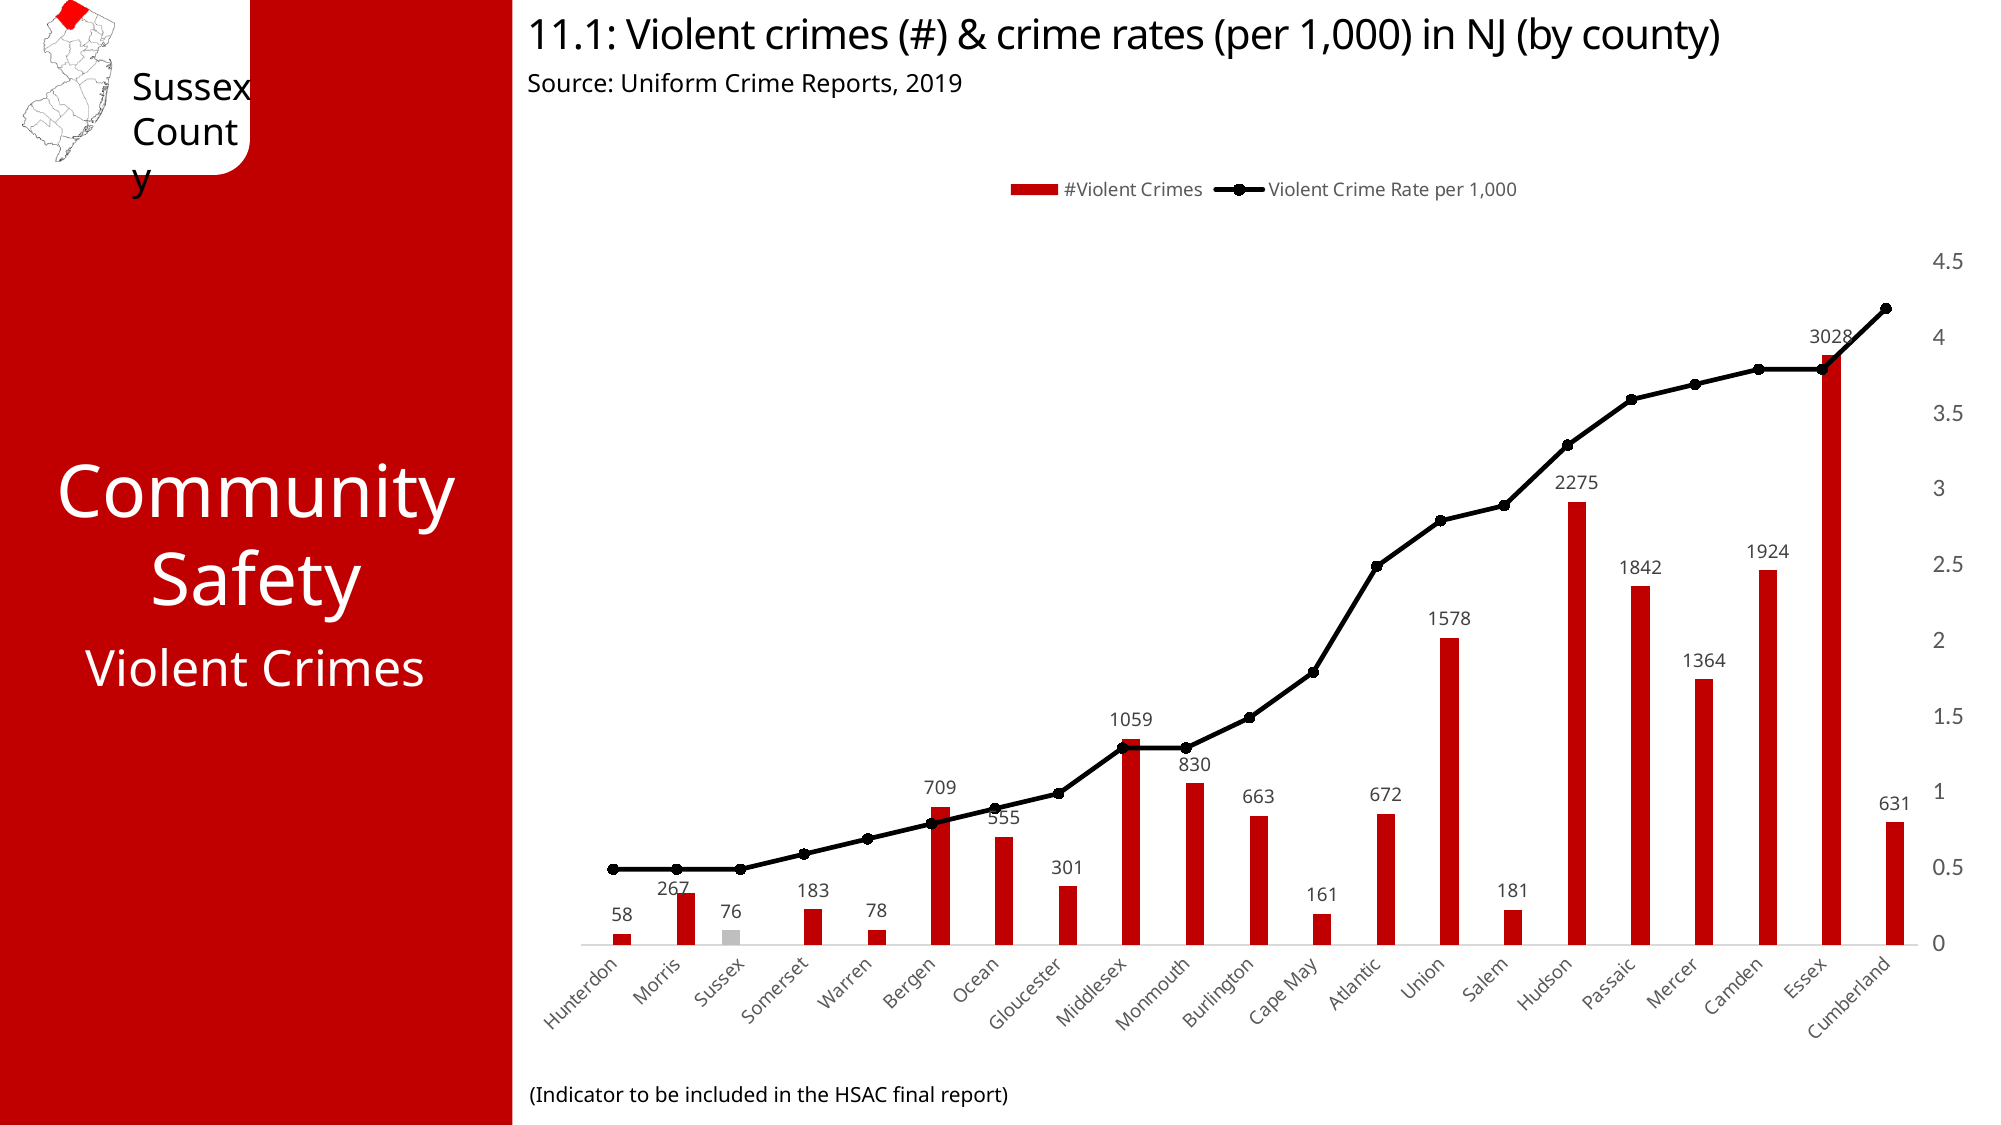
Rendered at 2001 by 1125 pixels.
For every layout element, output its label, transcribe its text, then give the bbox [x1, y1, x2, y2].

text_box Violent Crimes [0, 629, 512, 704]
text_box 11.1: Violent crimes (#) & crime rates (per 1,000) in NJ (by county) [512, 0, 1992, 65]
text_box Community Safety [0, 437, 513, 628]
text_box (Indicator to be included in the HSAC final report) [514, 1059, 1159, 1125]
text_box Source: Uniform Crime Reports, 2019 [512, 60, 1891, 105]
chart [524, 159, 2000, 1060]
picture [22, 0, 115, 162]
